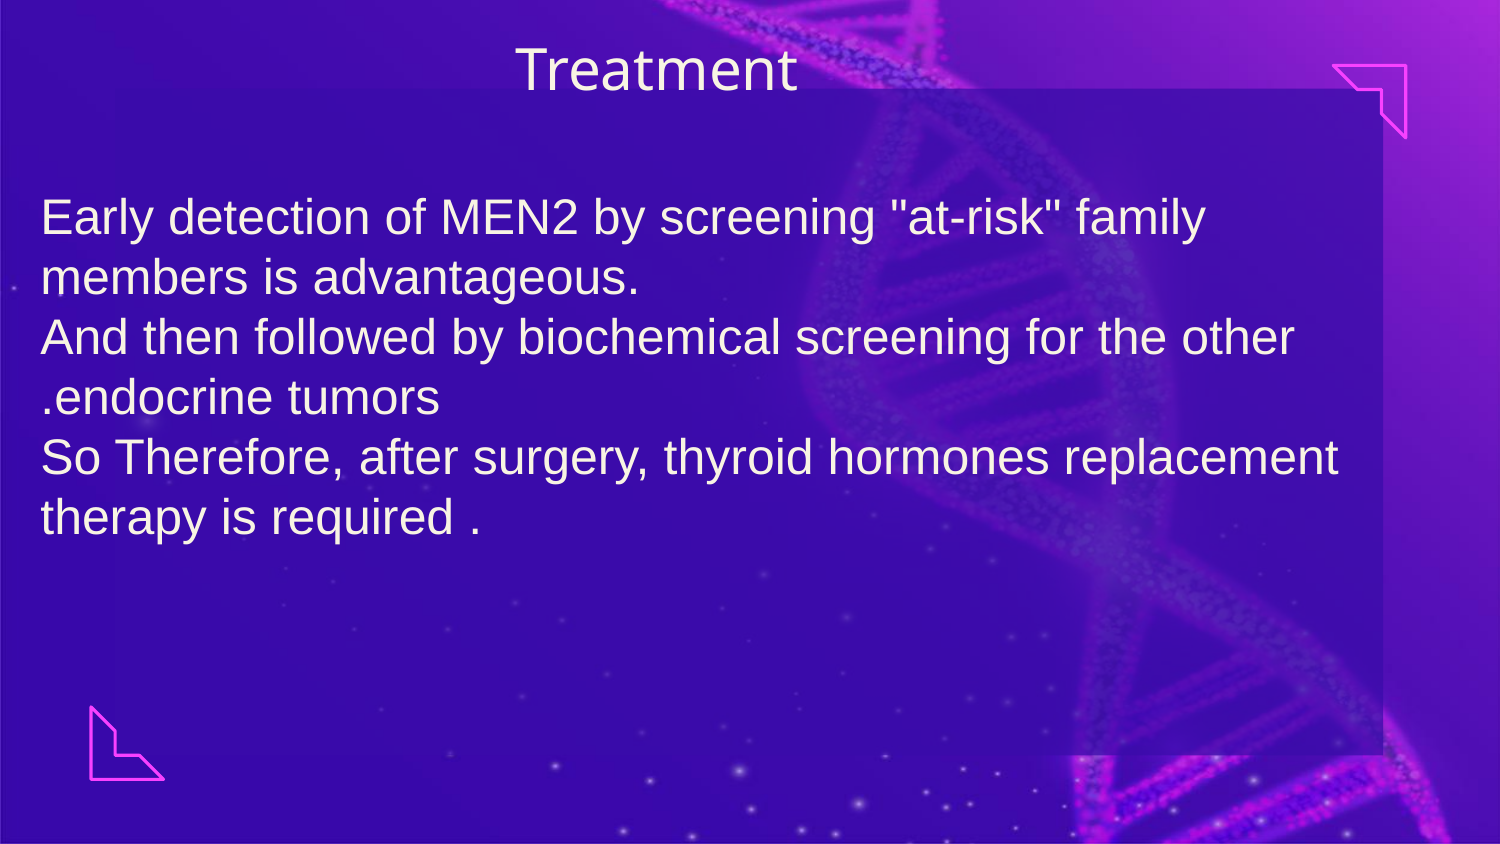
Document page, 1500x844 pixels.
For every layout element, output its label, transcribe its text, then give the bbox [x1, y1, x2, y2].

subtitle Early detection of MEN2 by screening "at-risk" family members is advantageous. And then followed by biochemical screening for the other endocrine tumors. So Therefore, after surgery, thyroid hormones replacement therapy is required . [40, 184, 1347, 704]
picture [0, 0, 1500, 844]
title Treatment [121, 32, 1209, 108]
